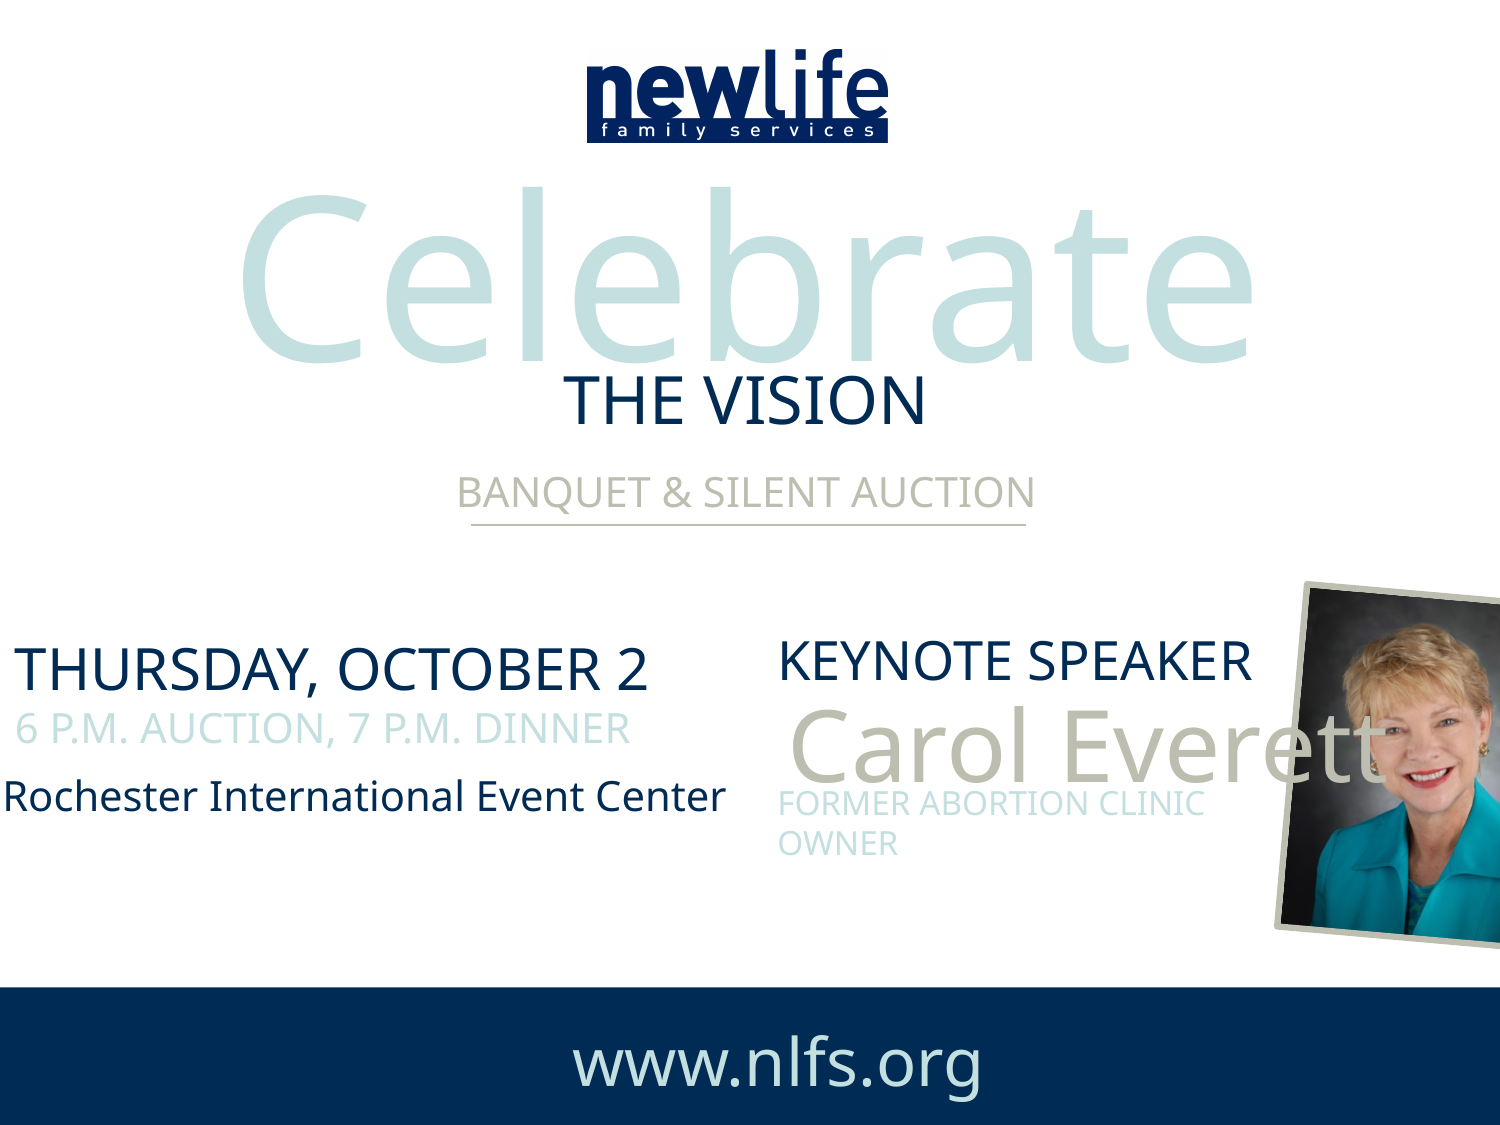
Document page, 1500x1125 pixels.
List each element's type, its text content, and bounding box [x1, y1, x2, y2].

picture [1281, 588, 1500, 942]
text_box KEYNOTE SPEAKER [762, 619, 1289, 675]
text_box BANQUET & SILENT AUCTION [112, 458, 1381, 524]
picture [587, 49, 888, 144]
text_box THURSDAY, OCTOBER 2 6 P.M. AUCTION, 7 P.M. DINNER [0, 624, 963, 762]
text_box THE VISION [112, 350, 1381, 445]
text_box Rochester International Event Center [0, 762, 773, 828]
text_box Carol Everett [773, 675, 1289, 810]
text_box FORMER ABORTION CLINIC OWNER [762, 774, 1288, 870]
text_box [0, 985, 1500, 1125]
text_box www.nlfs.org [144, 1012, 1413, 1108]
text_box Celebrate [112, 125, 1381, 350]
